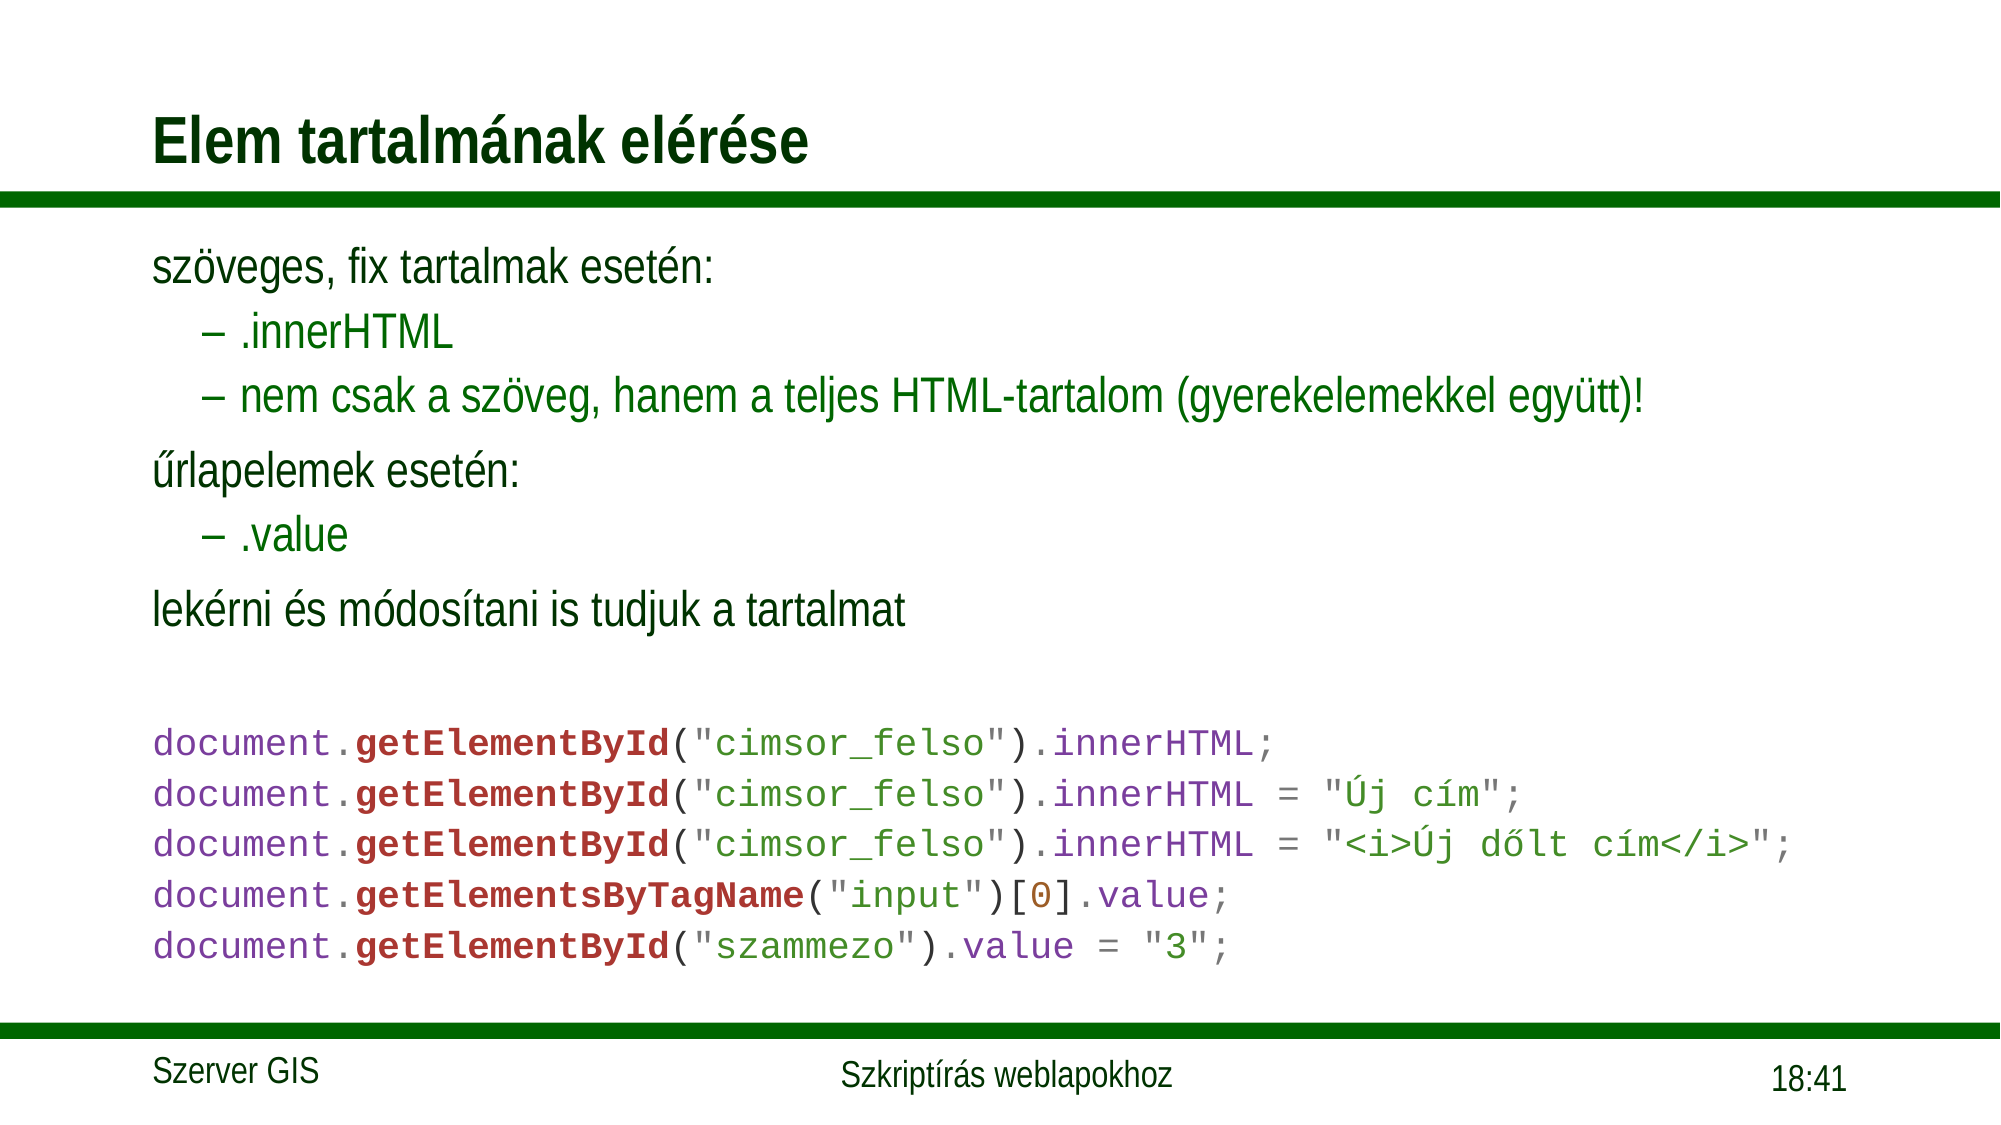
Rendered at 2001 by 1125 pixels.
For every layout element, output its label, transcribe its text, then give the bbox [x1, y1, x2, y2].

list szöveges, fix tartalmak esetén: .innerHTML nem csak a szöveg, hanem a teljes HTML-tartalom (gyerekelemekkel együtt)! űrlapelemek esetén: .value lekérni és módosítani is tudjuk a tartalmat document.getElementById("cimsor_felso").innerHTML; document.getElementById("cimsor_felso").innerHTML = "Új cím"; document.getElementById("cimsor_felso").innerHTML = "<i>Új dőlt cím</i>"; document.getElementsByTagName("input")[0].value; document.getElementById("szammezo").value = "3"; [137, 233, 1863, 1014]
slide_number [1390, 1046, 1863, 1106]
title Elem tartalmának elérése [137, 28, 1863, 186]
